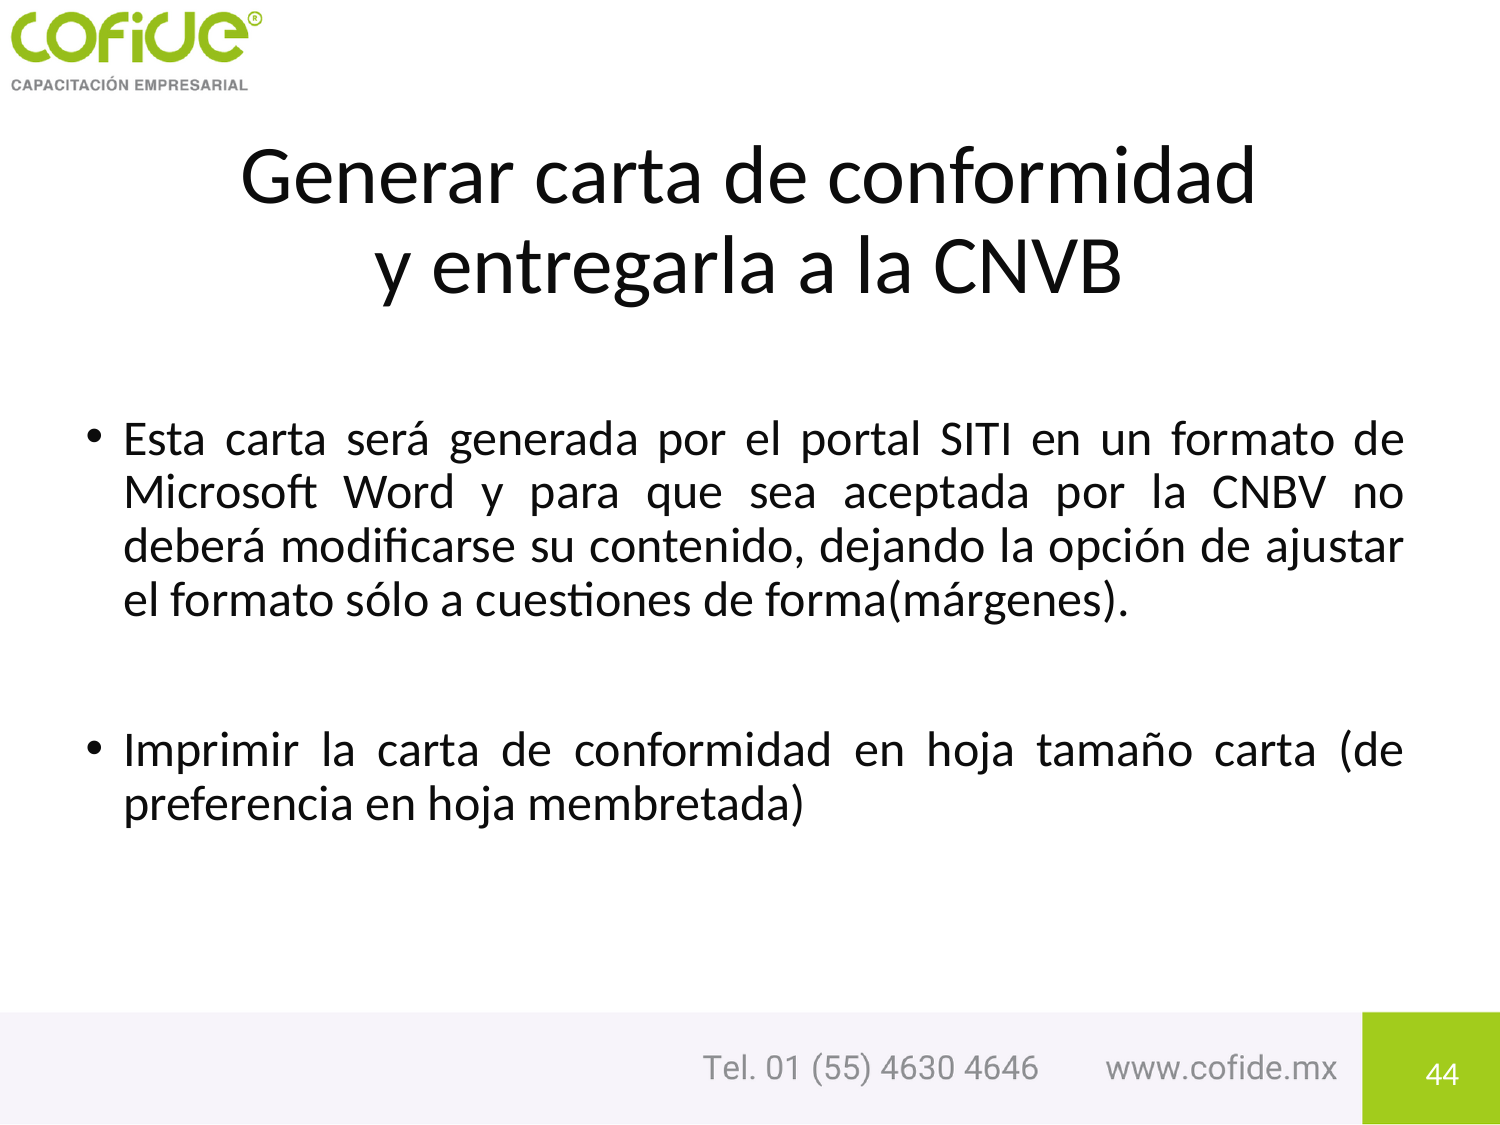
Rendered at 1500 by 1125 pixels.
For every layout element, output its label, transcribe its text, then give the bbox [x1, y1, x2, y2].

picture [0, 0, 1500, 1125]
title Generar carta de conformidad y entregarla a la CNVB [75, 93, 1425, 350]
slide_number 44 [1396, 1042, 1488, 1103]
list Esta carta será generada por el portal SITI en un formato de Microsoft Word y para que sea aceptada por la CNBV no deberá modificarse su contenido, dejando la opción de ajustar el formato sólo a cuestiones de forma(márgenes). Imprimir la carta de conformidad en hoja tamaño carta (de preferencia en hoja membretada) [70, 404, 1421, 964]
